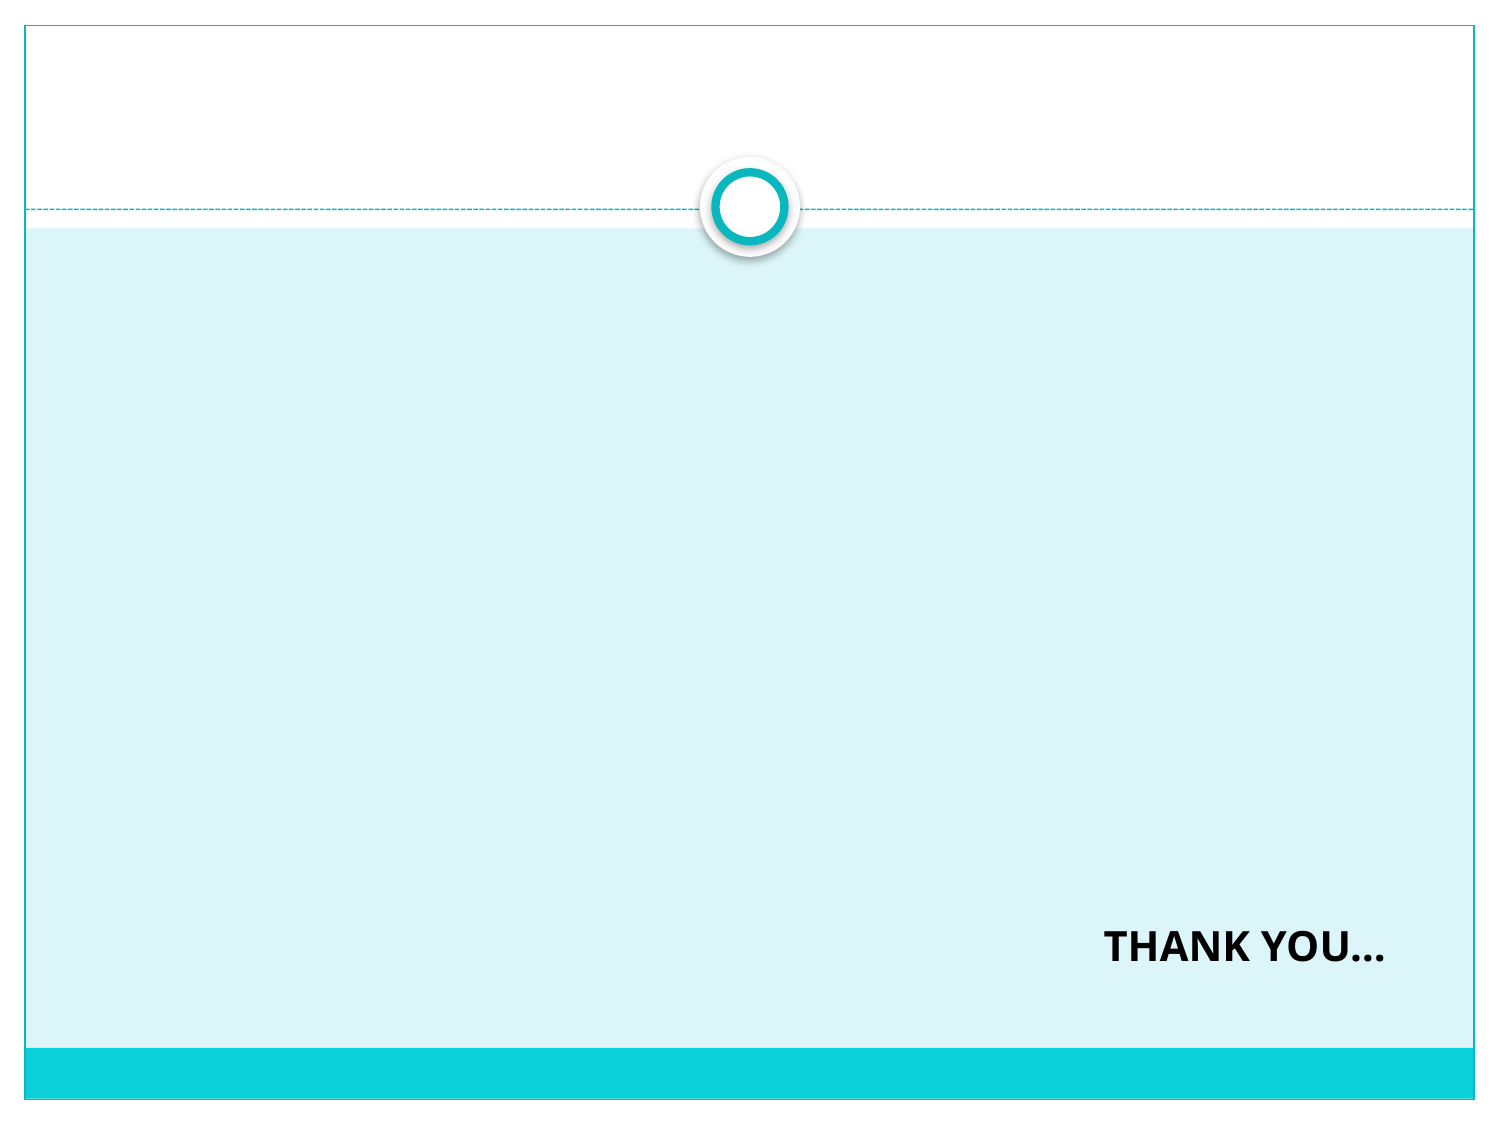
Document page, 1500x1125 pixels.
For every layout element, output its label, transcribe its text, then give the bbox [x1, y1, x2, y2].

text_box THANK YOU… [1088, 912, 1401, 978]
